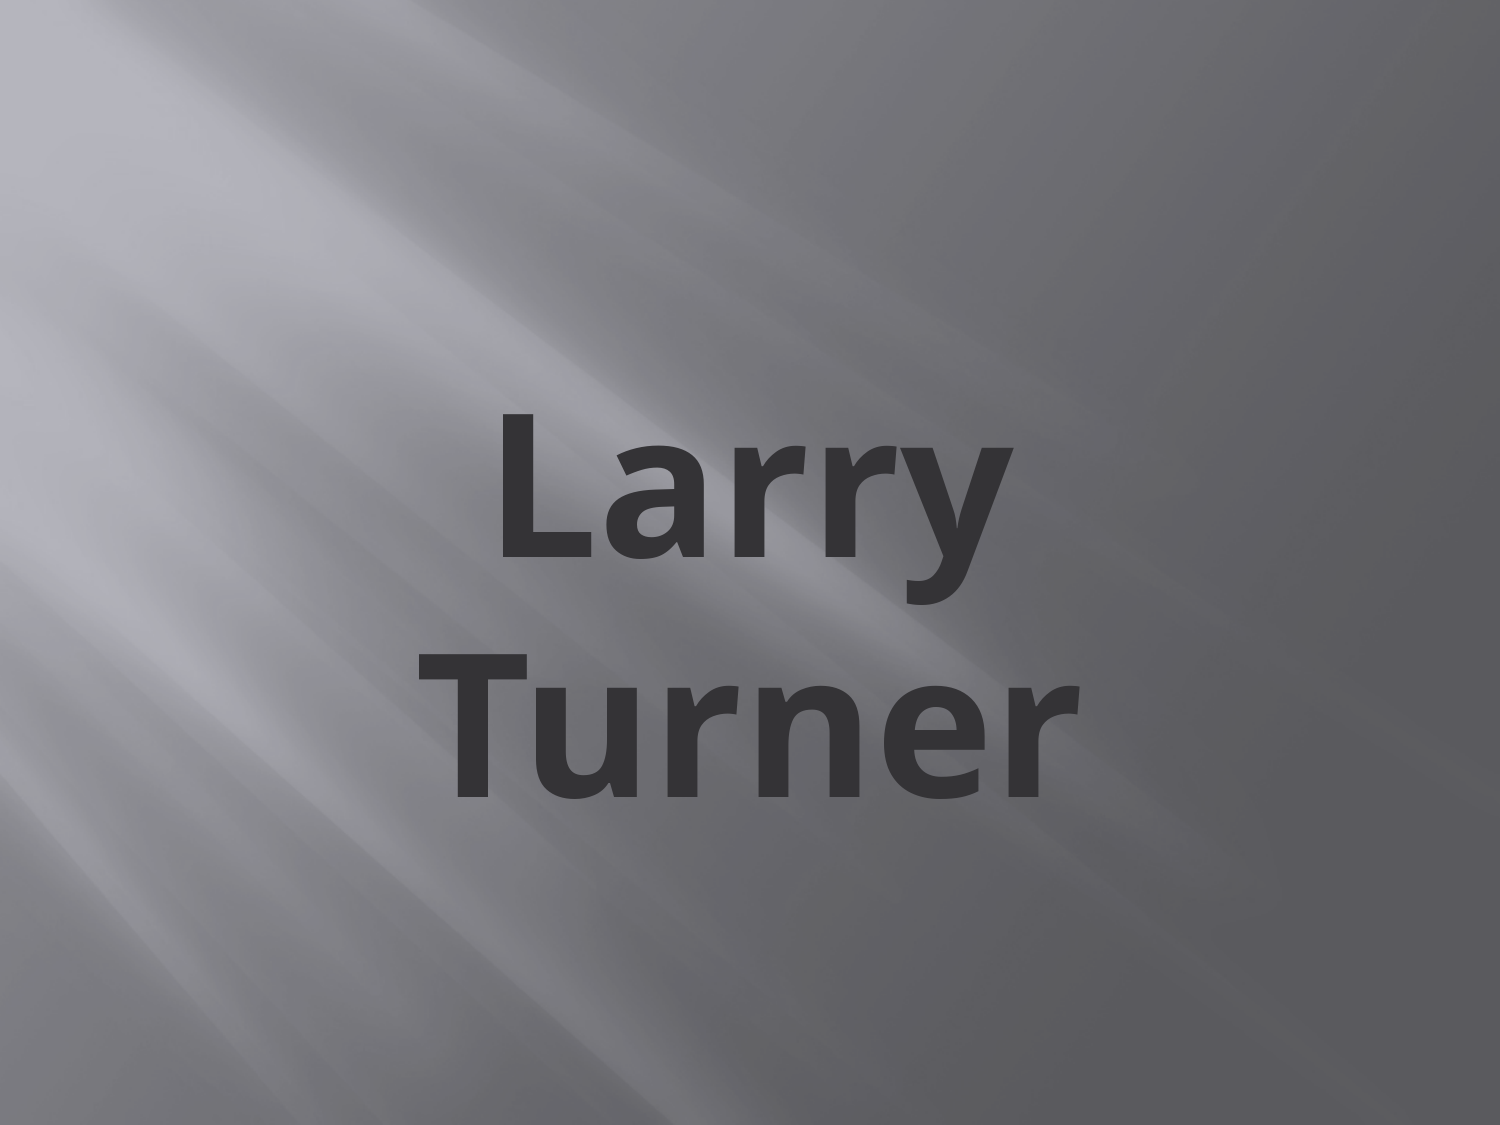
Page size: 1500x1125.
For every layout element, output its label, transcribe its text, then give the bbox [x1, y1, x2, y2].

text_box Larry Turner [12, 349, 1488, 845]
